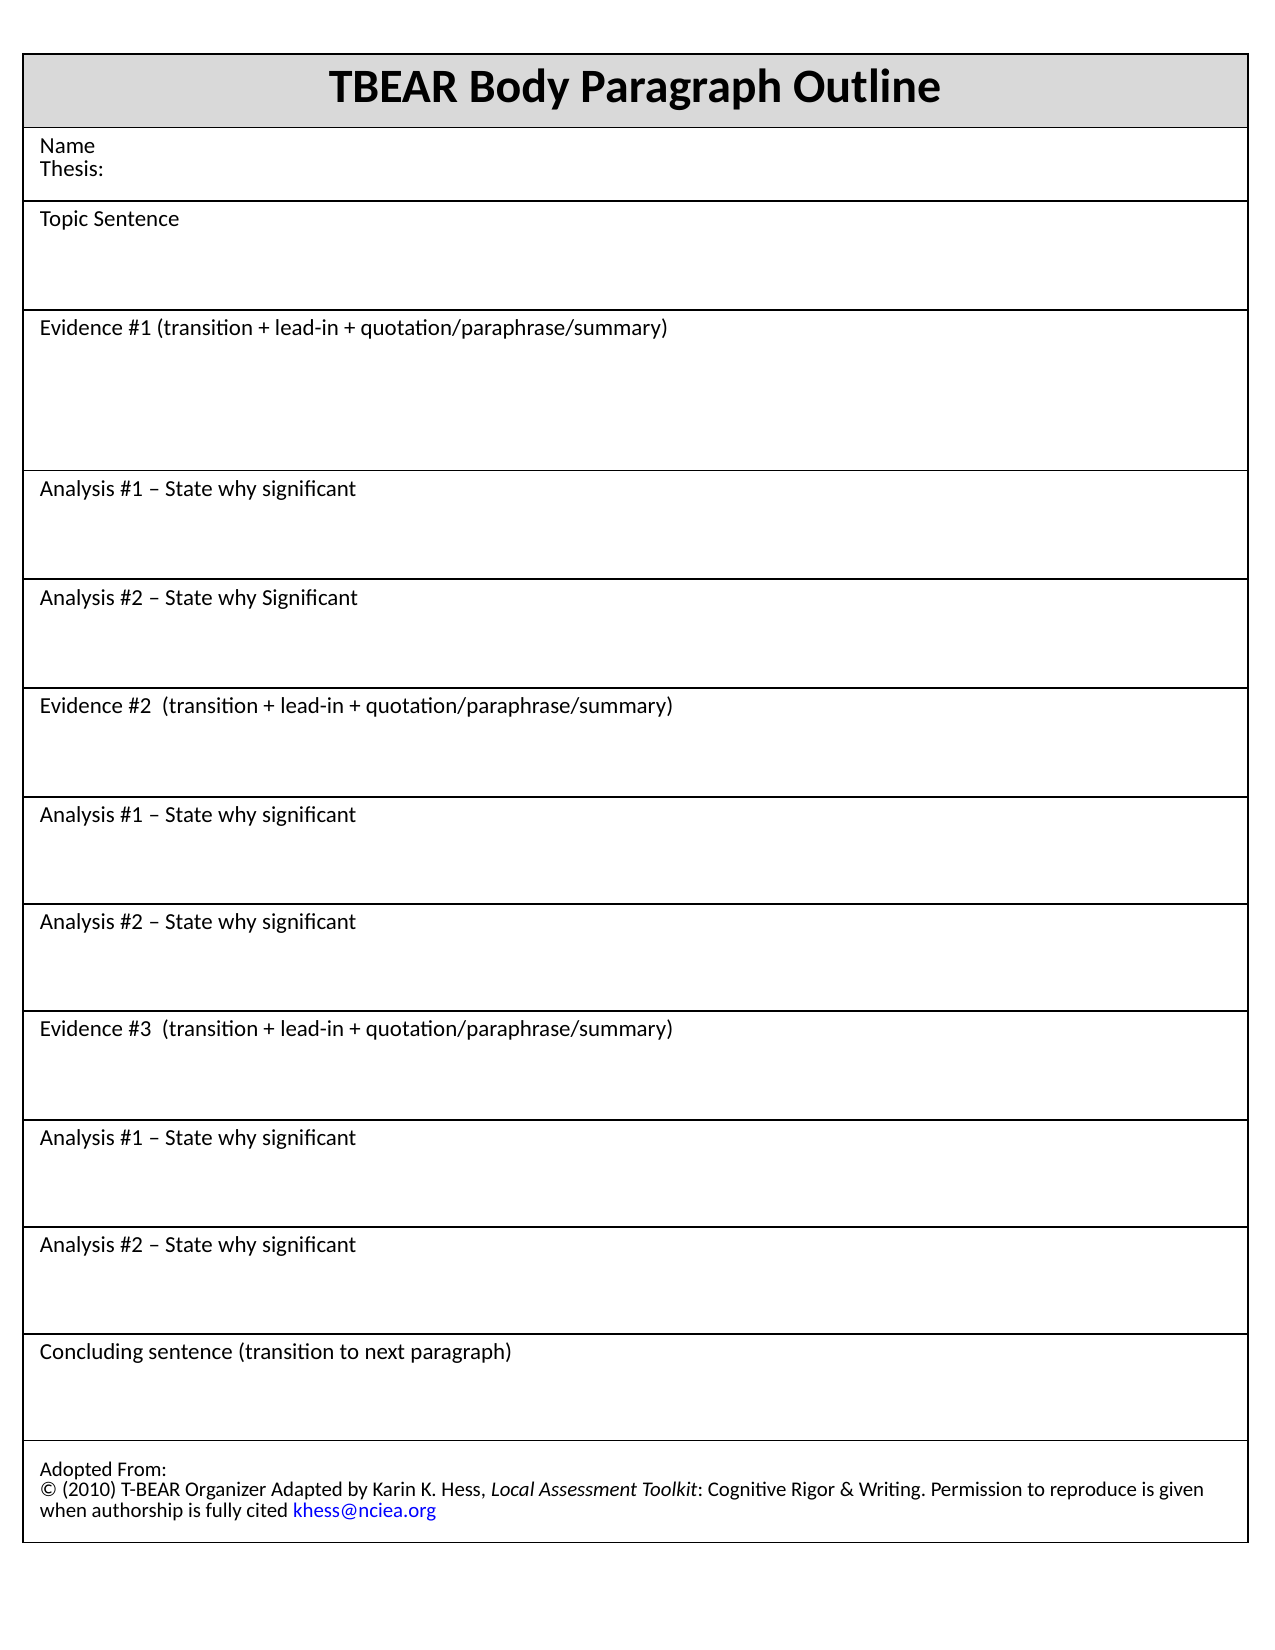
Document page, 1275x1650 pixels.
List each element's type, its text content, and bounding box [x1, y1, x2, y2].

table_cell Analysis #2 – State why significant [24, 905, 1247, 1010]
table_cell Analysis #2 – State why significant [24, 1228, 1247, 1333]
table_cell Evidence #3 (transition + lead-in + quotation/paraphrase/summary) [24, 1012, 1247, 1119]
table_cell Concluding sentence (transition to next paragraph) [24, 1335, 1247, 1440]
table_cell Analysis #1 – State why significant [24, 798, 1247, 903]
table_header TBEAR Body Paragraph Outline [24, 55, 1247, 127]
table_cell Evidence #2 (transition + lead-in + quotation/paraphrase/summary) [24, 689, 1247, 796]
table_cell Evidence #1 (transition + lead-in + quotation/paraphrase/summary) [24, 311, 1247, 470]
table_cell Adopted From: © (2010) T-BEAR Organizer Adapted by Karin K. Hess, Local Assessment Toolkit: Cognitive Rigor & Writing. Permission to reproduce is given when authorship is fully cited khess@nciea.org [24, 1441, 1247, 1542]
table_cell Analysis #1 – State why significant [24, 1121, 1247, 1226]
table_cell Name Thesis: [24, 128, 1247, 200]
table_cell Analysis #2 – State why Significant [24, 580, 1247, 687]
table_cell Analysis #1 – State why significant [24, 471, 1247, 578]
table_cell Topic Sentence [24, 202, 1247, 309]
